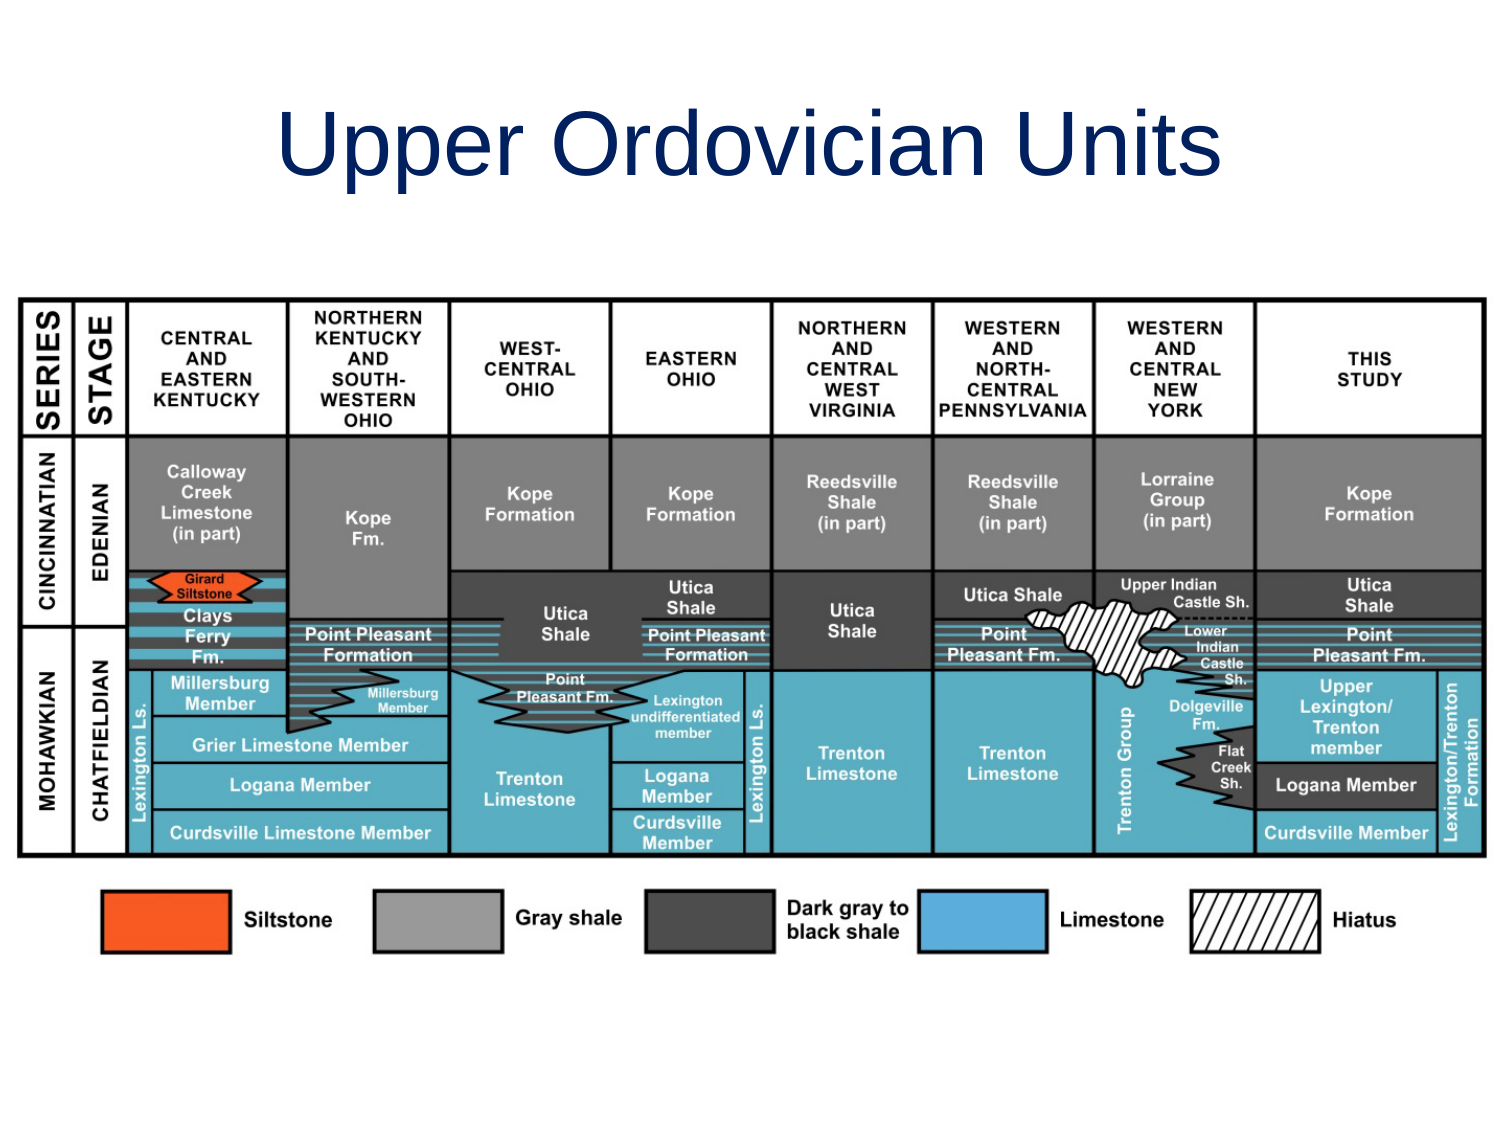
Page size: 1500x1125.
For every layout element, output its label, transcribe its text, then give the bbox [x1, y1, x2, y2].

title Upper Ordovician Units [75, 45, 1425, 233]
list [12, 290, 1493, 963]
